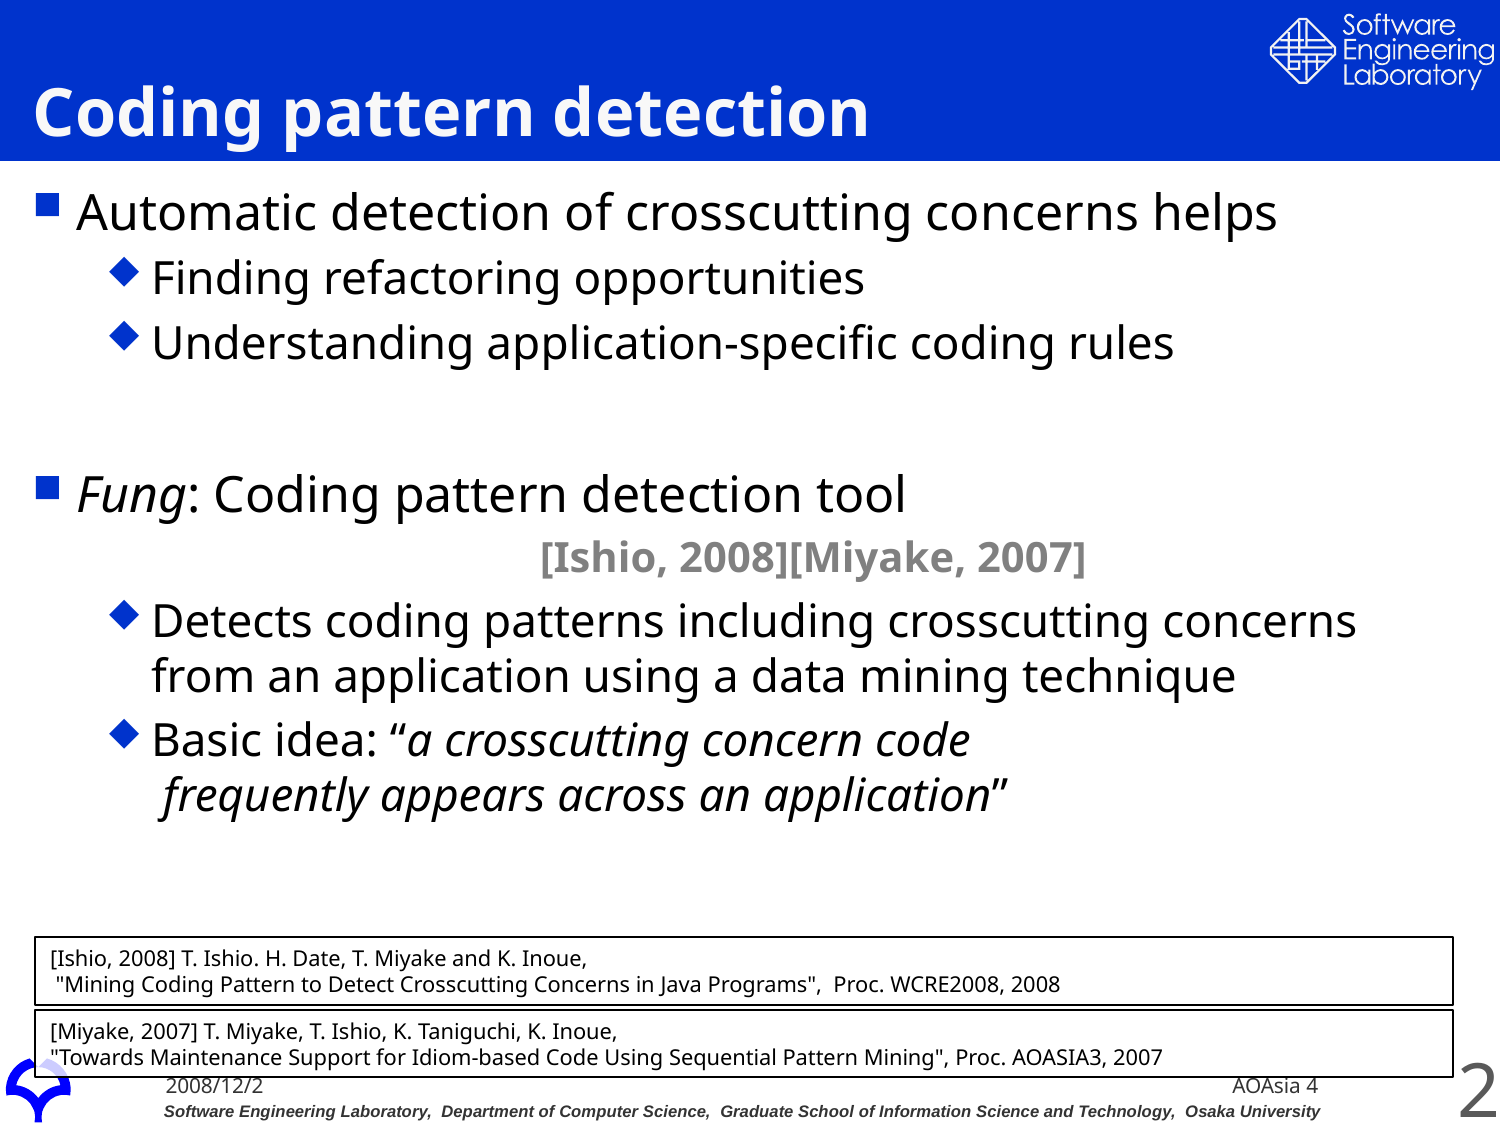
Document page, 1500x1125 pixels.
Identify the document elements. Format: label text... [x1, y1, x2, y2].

footer AOAsia 4 [573, 1078, 1288, 1103]
text_box [Miyake, 2007] T. Miyake, T. Ishio, K. Taniguchi, K. Inoue, "Towards Maintenance Support for Idiom-based Code Using Sequential Pattern Mining", Proc. AOASIA3, 2007 [35, 1009, 1454, 1078]
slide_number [159, 1078, 510, 1103]
slide_number 2 [1288, 1042, 1500, 1125]
title Coding pattern detection [17, 18, 1483, 156]
list Automatic detection of crosscutting concerns helps Finding refactoring opportunities Understanding application-specific coding rules Fung: Coding pattern detection tool [Ishio, 2008][Miyake, 2007] Detects coding patterns including crosscutting concerns from an application using a data mining technique Basic idea: “a crosscutting concern code frequently appears across an application” [17, 172, 1483, 1036]
text_box [Ishio, 2008] T. Ishio. H. Date, T. Miyake and K. Inoue, "Mining Coding Pattern to Detect Crosscutting Concerns in Java Programs", Proc. WCRE2008, 2008 [35, 937, 1454, 1005]
